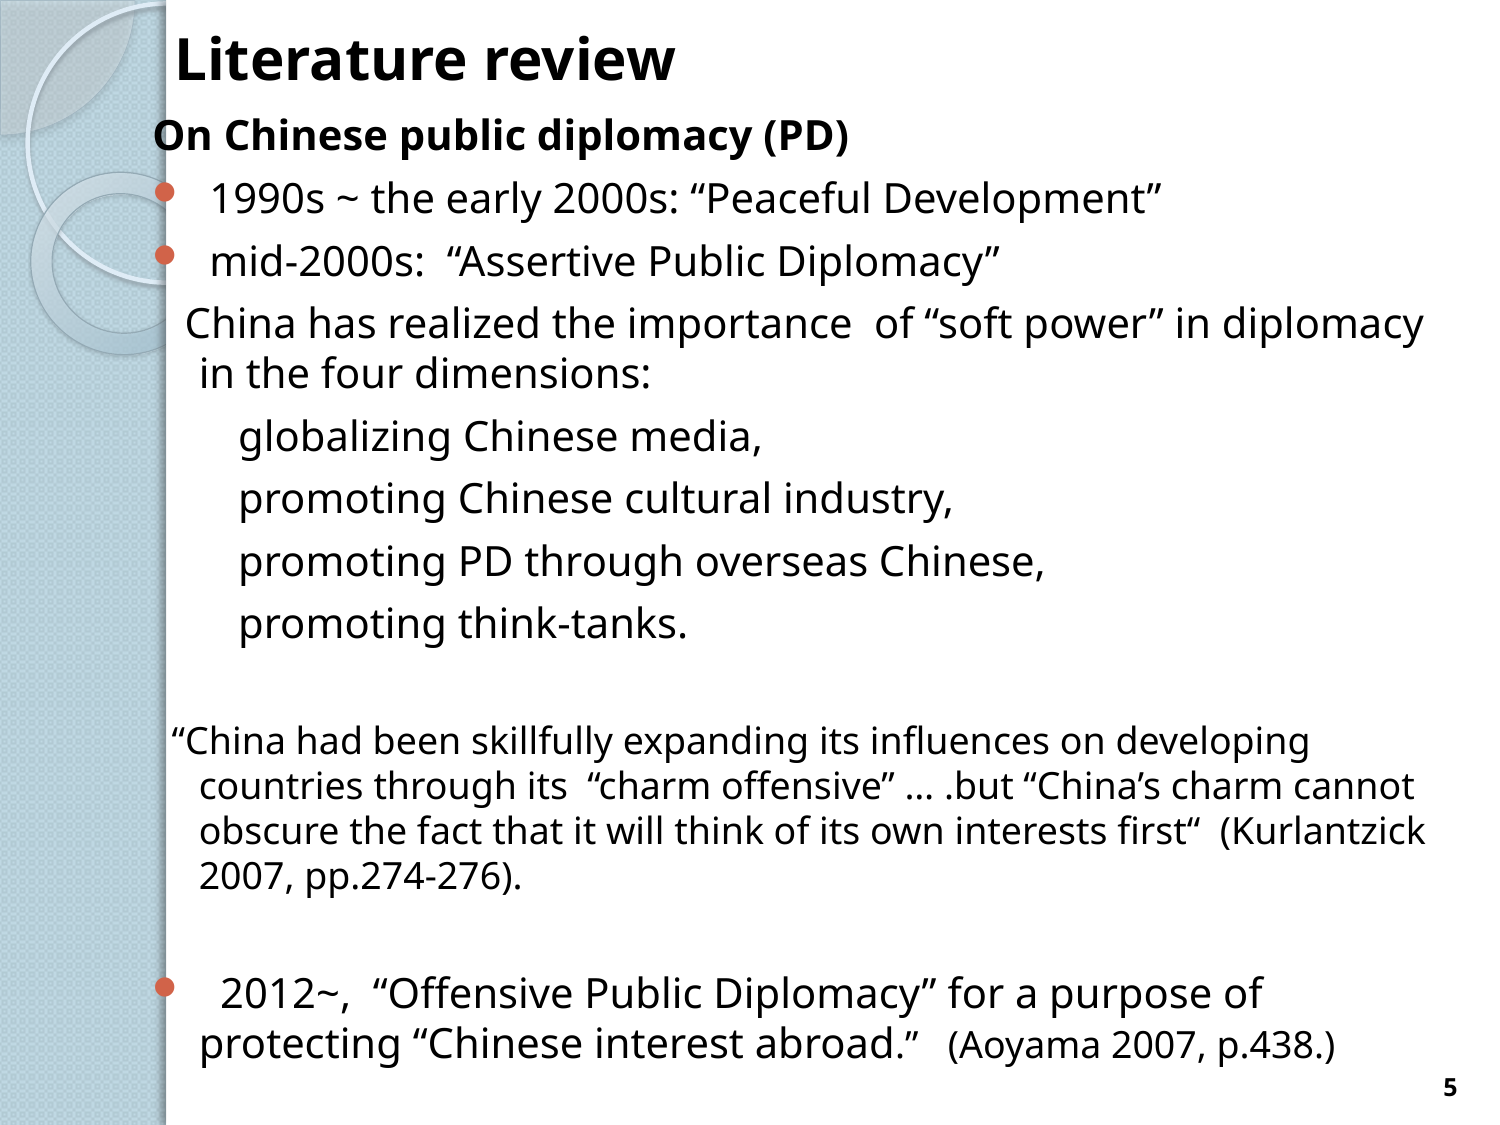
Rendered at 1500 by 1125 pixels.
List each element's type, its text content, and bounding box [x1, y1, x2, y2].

list On Chinese public diplomacy (PD) 1990s ~ the early 2000s: “Peaceful Development” mid-2000s: “Assertive Public Diplomacy” China has realized the importance of “soft power” in diplomacy in the four dimensions: globalizing Chinese media, promoting Chinese cultural industry, promoting PD through overseas Chinese, promoting think-tanks. “China had been skillfully expanding its influences on developing countries through its “charm offensive” … .but “China’s charm cannot obscure the fact that it will think of its own interests first“ (Kurlantzick 2007, pp.274-276). 2012~, “Offensive Public Diplomacy” for a purpose of protecting “Chinese interest abroad.” (Aoyama 2007, p.438.) [123, 101, 1483, 1024]
title Literature review [159, 0, 1466, 101]
slide_number 5 [1413, 1034, 1488, 1113]
